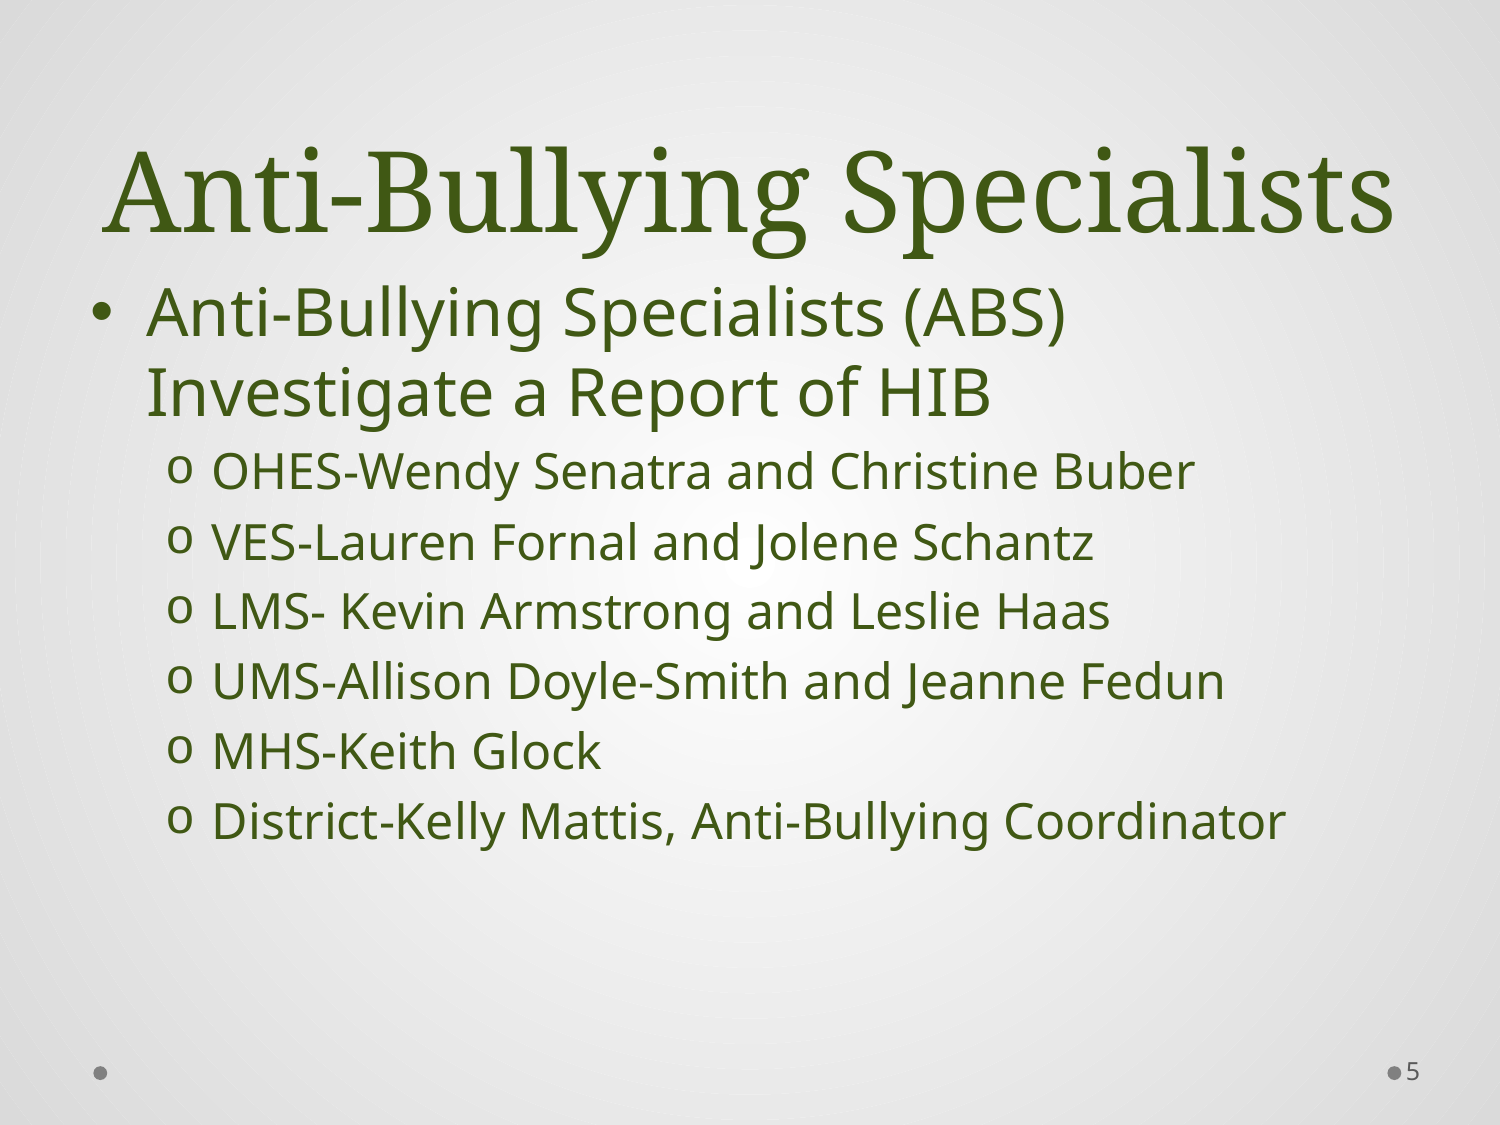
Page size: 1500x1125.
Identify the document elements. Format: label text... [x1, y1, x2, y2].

title Anti-Bullying Specialists [75, 0, 1425, 262]
list Anti-Bullying Specialists (ABS) Investigate a Report of HIB OHES-Wendy Senatra and Christine Buber VES-Lauren Fornal and Jolene Schantz LMS- Kevin Armstrong and Leslie Haas UMS-Allison Doyle-Smith and Jeanne Fedun MHS-Keith Glock District-Kelly Mattis, Anti-Bullying Coordinator [75, 262, 1425, 1005]
slide_number 5 [1401, 1042, 1494, 1103]
